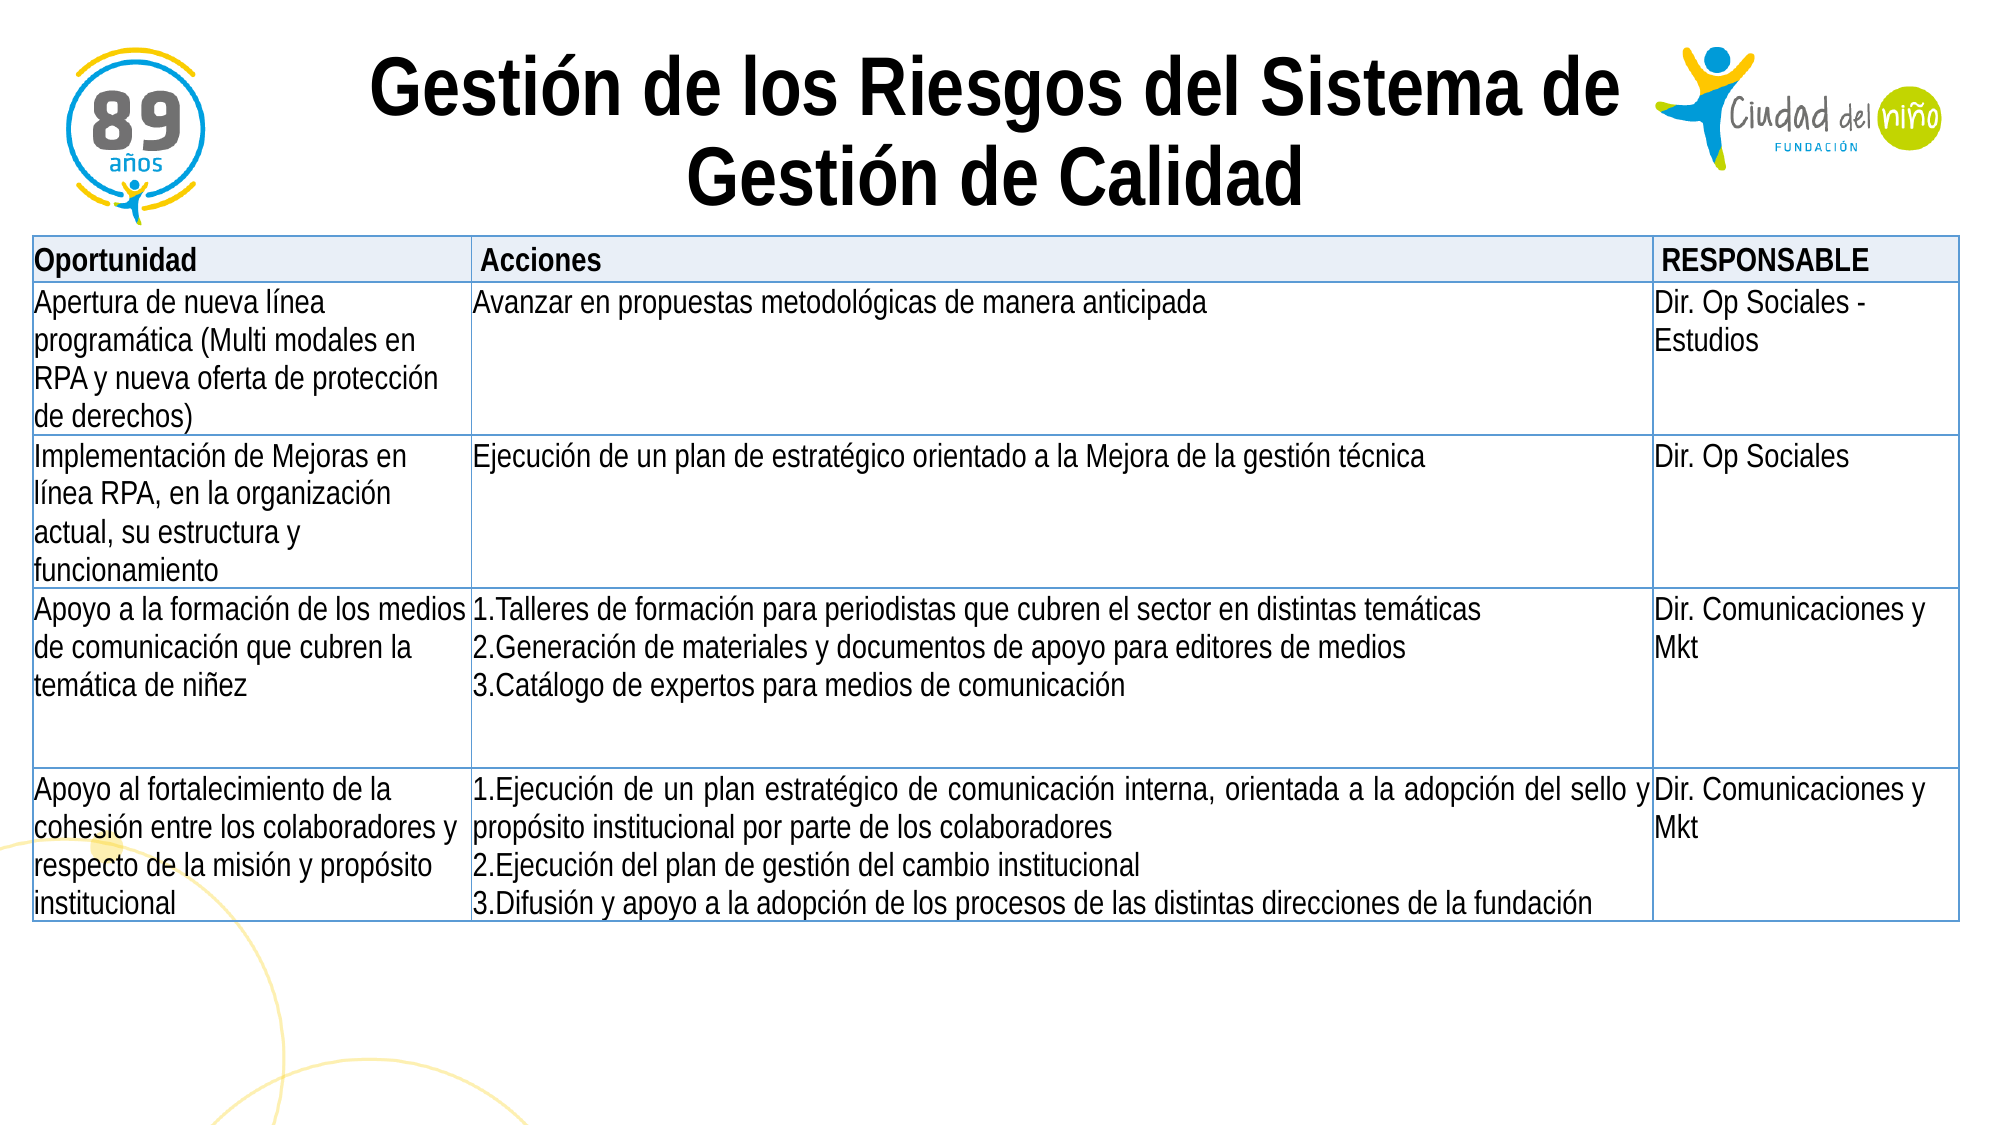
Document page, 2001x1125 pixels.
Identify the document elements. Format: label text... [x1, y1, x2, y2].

table_header Oportunidad [34, 237, 471, 281]
text_box Gestión de los Riesgos del Sistema de Gestión de Calidad [282, 36, 1709, 216]
table_cell Dir. Op Sociales - Estudios [1654, 283, 1958, 434]
table_cell Apoyo a la formación de los medios de comunicación que cubren la temática de niñez [34, 589, 471, 767]
table_cell Apertura de nueva línea programática (Multi modales en RPA y nueva oferta de protección de derechos) [34, 283, 471, 434]
picture [0, 0, 2001, 1125]
table_cell 1.Talleres de formación para periodistas que cubren el sector en distintas temáticas 2.Generación de materiales y documentos de apoyo para editores de medios 3.Catálogo de expertos para medios de comunicación [472, 589, 1652, 767]
table_cell 1.Ejecución de un plan estratégico de comunicación interna, orientada a la adopción del sello y propósito institucional por parte de los colaboradores 2.Ejecución del plan de gestión del cambio institucional 3.Difusión y apoyo a la adopción de los procesos de las distintas direcciones de la fundación [472, 769, 1652, 920]
table_cell Ejecución de un plan de estratégico orientado a la Mejora de la gestión técnica [472, 436, 1652, 587]
table_cell Apoyo al fortalecimiento de la cohesión entre los colaboradores y respecto de la misión y propósito institucional [34, 769, 471, 920]
table_cell Dir. Op Sociales [1654, 436, 1958, 587]
table_header Acciones [472, 237, 1652, 281]
table_cell Dir. Comunicaciones y Mkt [1654, 589, 1958, 767]
table_cell Dir. Comunicaciones y Mkt [1654, 769, 1958, 920]
table_cell Implementación de Mejoras en línea RPA, en la organización actual, su estructura y funcionamiento [34, 436, 471, 587]
table_cell Avanzar en propuestas metodológicas de manera anticipada [472, 283, 1652, 434]
table_header RESPONSABLE [1654, 237, 1958, 281]
